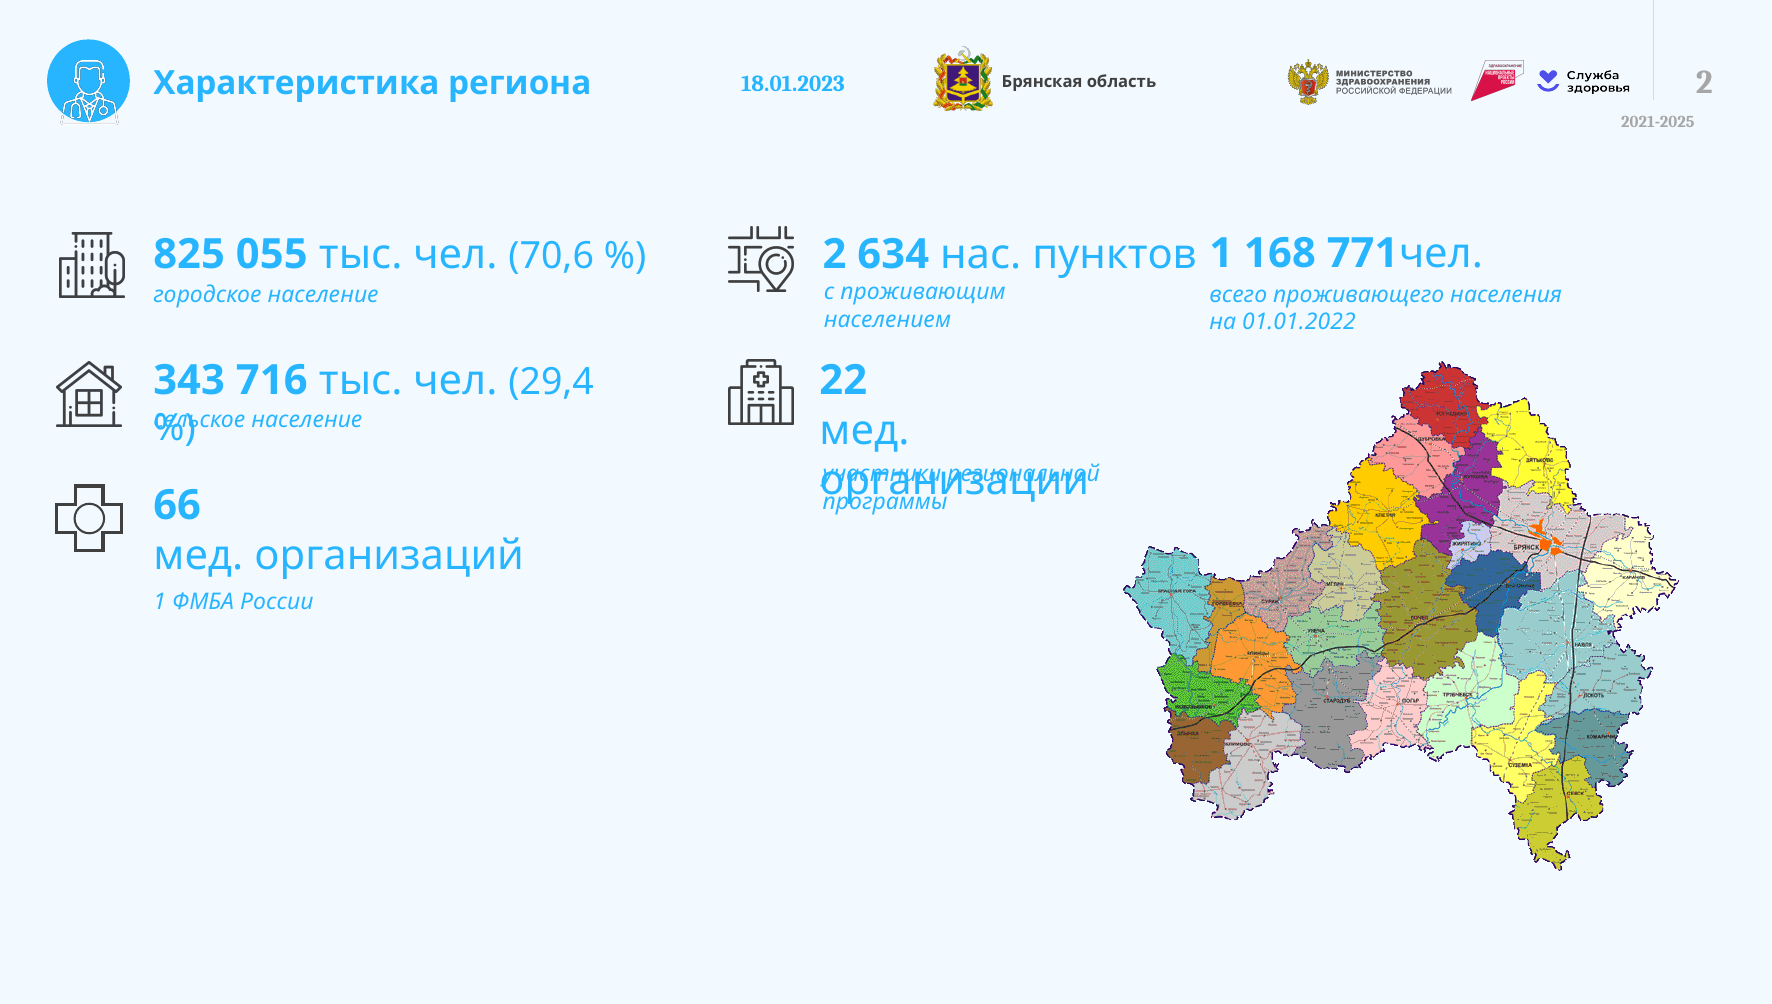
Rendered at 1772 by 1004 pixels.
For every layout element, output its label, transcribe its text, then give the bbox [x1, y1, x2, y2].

picture [728, 359, 794, 425]
text_box сельское население [153, 404, 476, 432]
picture [57, 60, 122, 125]
text_box всего проживающего населения на 01.01.2022 [1209, 279, 1570, 335]
picture [1123, 361, 1679, 871]
list Характеристика региона [153, 60, 593, 102]
text_box 825 055 тыс. чел. (70,6 %) [153, 226, 678, 277]
picture [728, 226, 794, 292]
picture [56, 361, 122, 427]
text_box 66 мед. организаций [153, 477, 593, 578]
picture [1471, 60, 1524, 101]
text_box 1 ФМБА России [153, 587, 476, 615]
picture [59, 232, 125, 298]
picture [933, 46, 993, 111]
text_box участники региональной программы [822, 458, 1123, 514]
text_box городское население [153, 279, 460, 308]
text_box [56, 485, 122, 551]
text_box 22 мед. организации [819, 352, 1163, 503]
text_box Брянская область [1001, 50, 1219, 111]
text_box 18.01.2023 [741, 68, 919, 96]
text_box 343 716 тыс. чел. (29,4 %) [153, 352, 646, 448]
picture [1534, 67, 1632, 97]
text_box 1 168 771чел. [1209, 226, 1772, 277]
picture [1286, 59, 1452, 105]
text_box с проживающим населением [823, 276, 1113, 332]
text_box 2 634 нас. пунктов [822, 226, 1209, 277]
